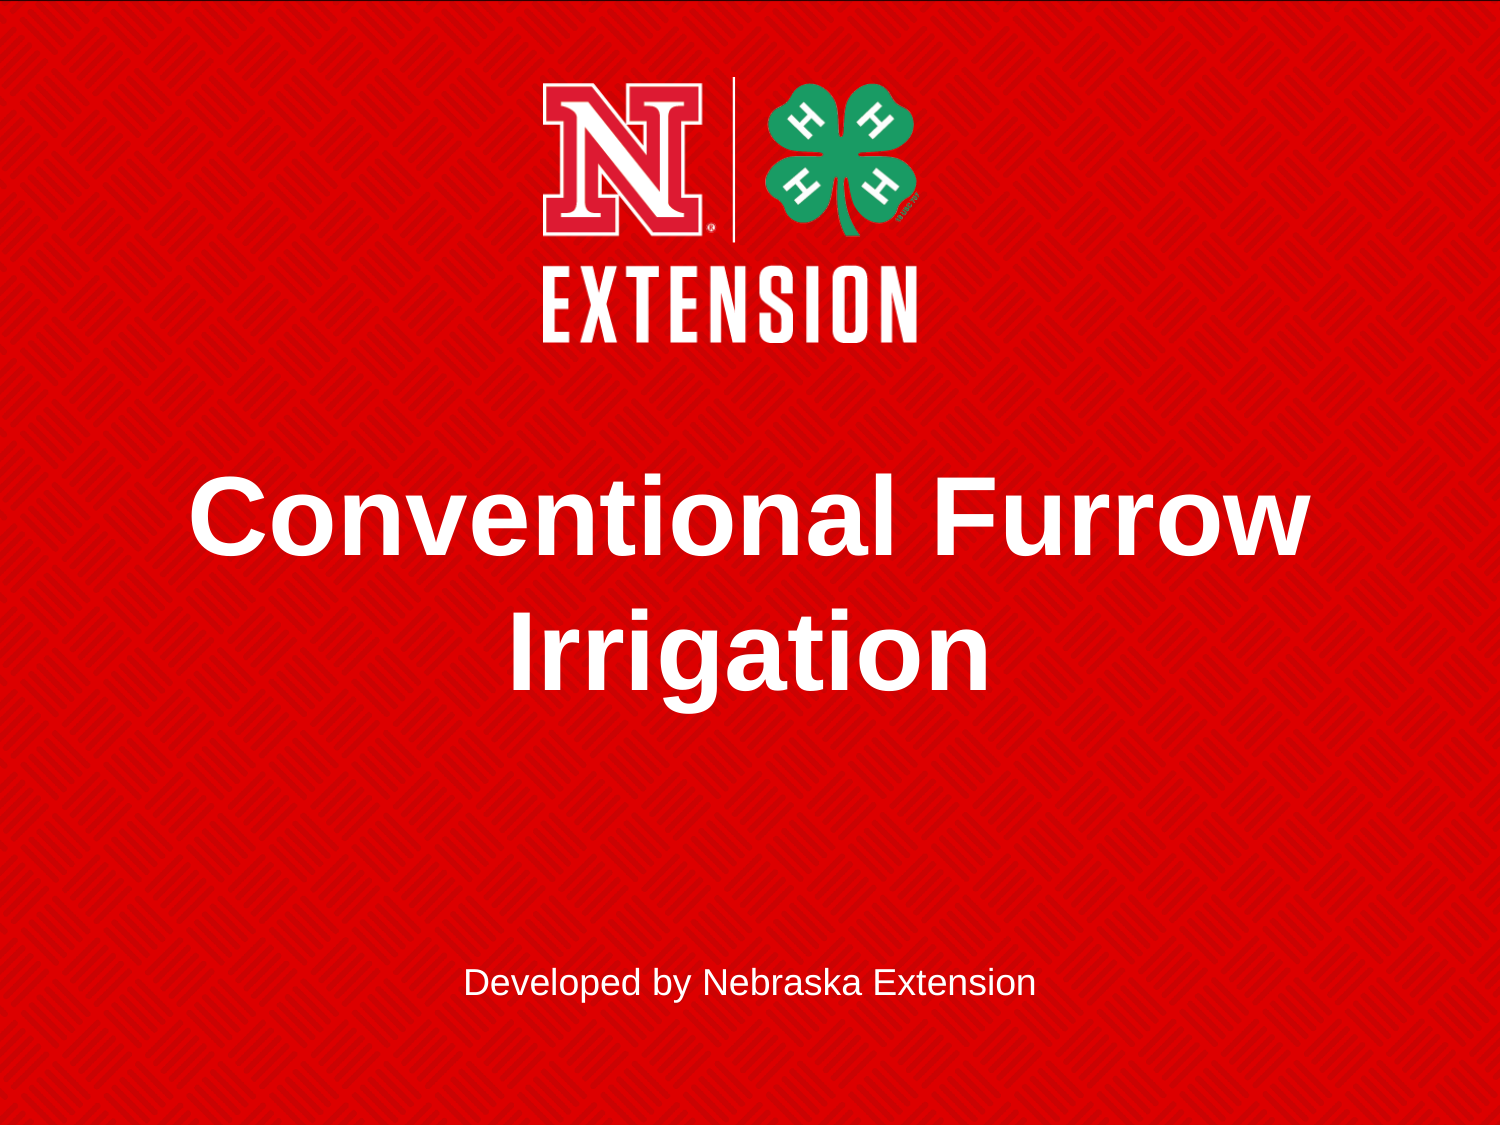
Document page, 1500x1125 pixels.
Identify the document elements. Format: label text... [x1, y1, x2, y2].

picture [0, 843, 1500, 1125]
picture [0, 0, 1500, 492]
title Conventional Furrow Irrigation Developed by Nebraska Extension [0, 492, 1500, 843]
